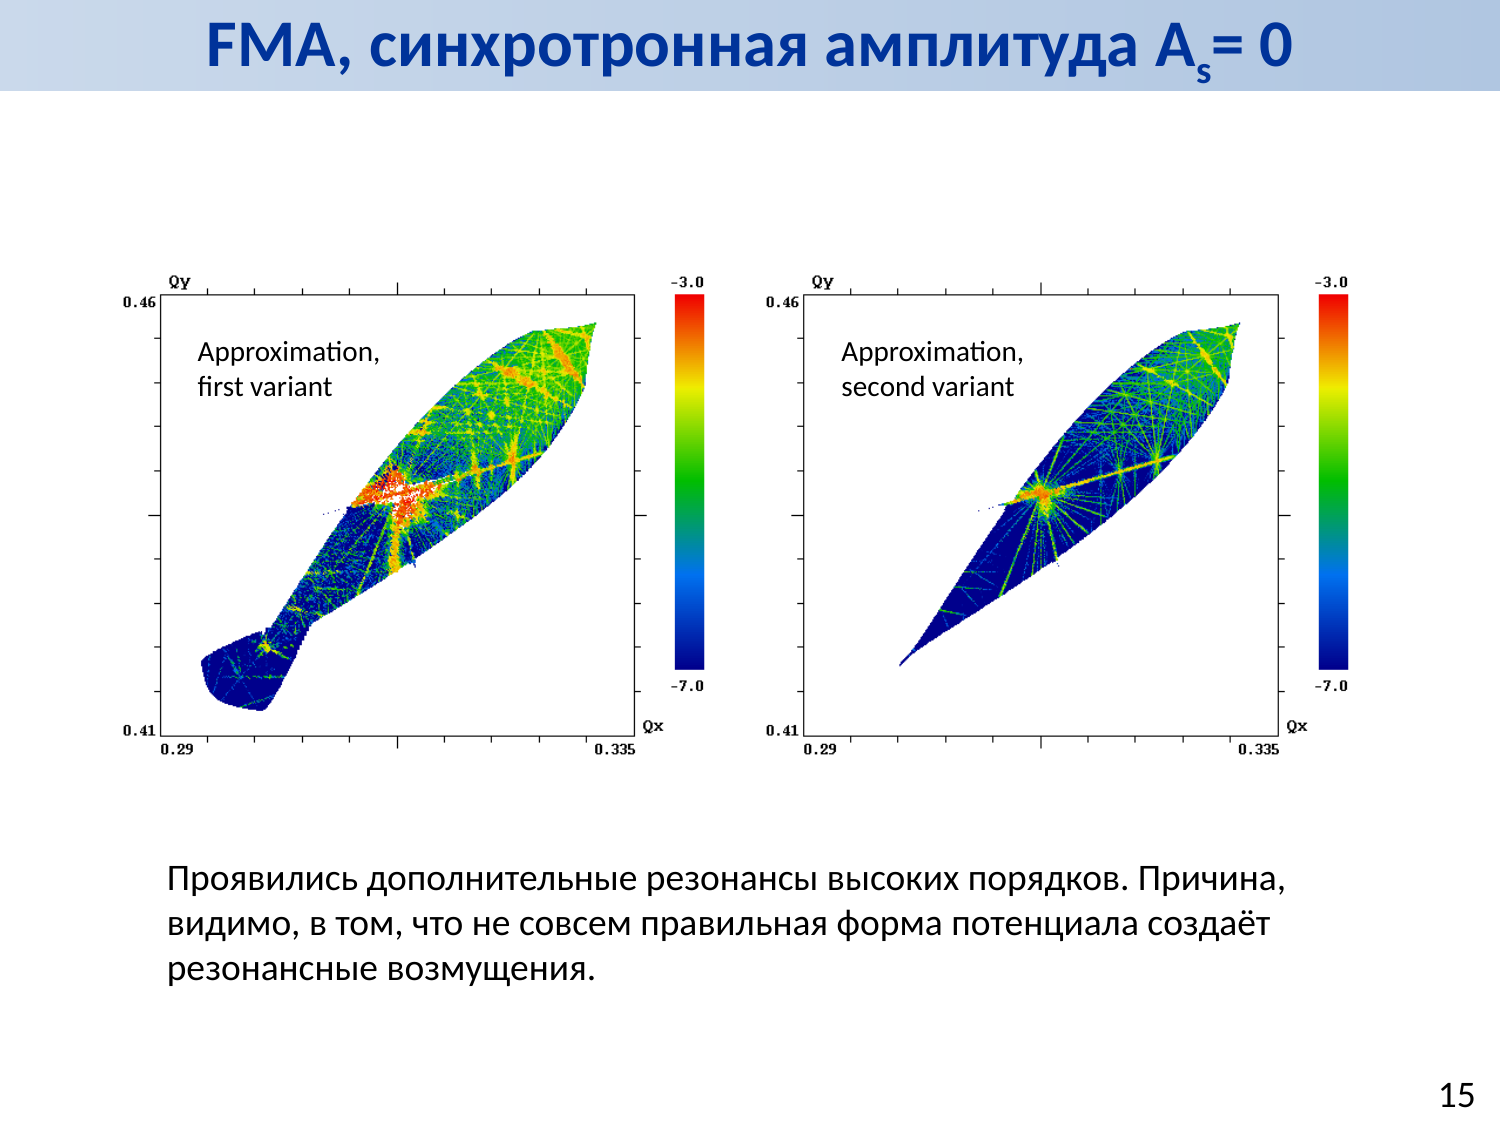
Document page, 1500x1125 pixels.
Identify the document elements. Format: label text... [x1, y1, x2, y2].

text_box FMA, синхротронная амплитуда As= 0 [0, 1, 1500, 91]
picture [111, 265, 709, 766]
picture [755, 265, 1353, 766]
text_box 15 [1423, 1062, 1500, 1123]
text_box Проявились дополнительные резонансы высоких порядков. Причина, видимо, в том, что не совсем правильная форма потенциала создаёт резонансные возмущения. [152, 845, 1346, 996]
